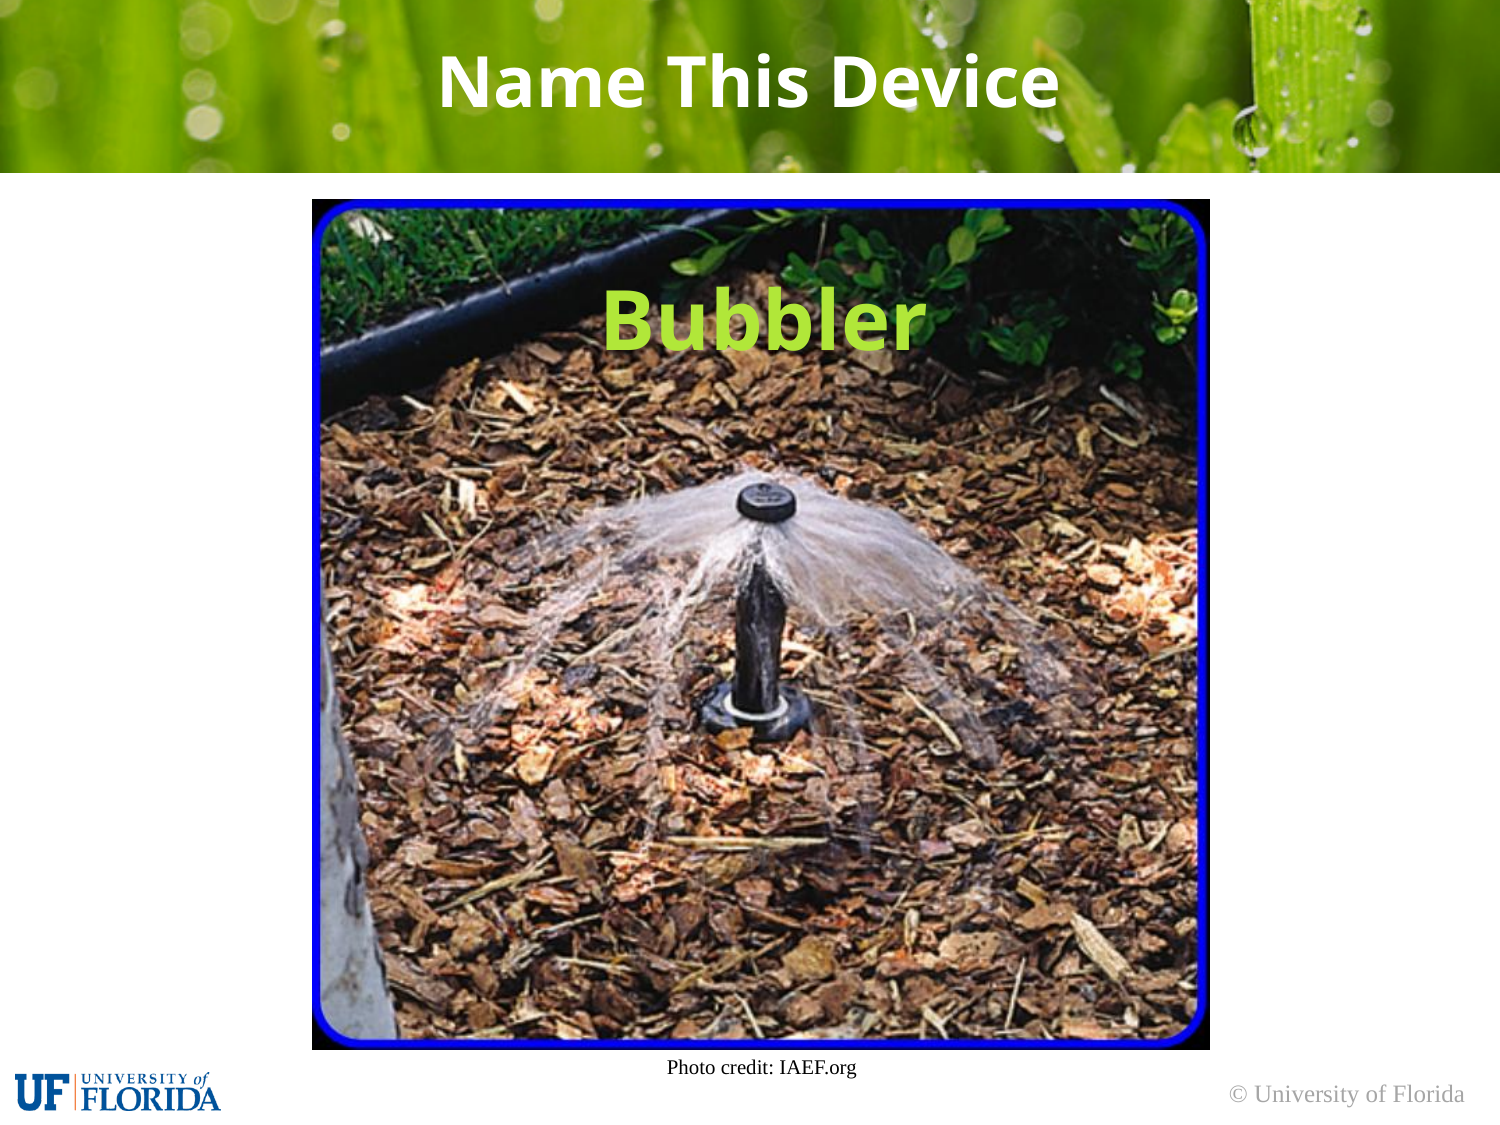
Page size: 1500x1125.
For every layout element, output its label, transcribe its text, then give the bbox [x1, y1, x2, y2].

text_box Photo credit: IAEF.org [652, 1059, 872, 1086]
picture [312, 199, 1211, 1051]
title Name This Device [0, 0, 1499, 172]
picture [15, 1072, 221, 1111]
picture [0, 0, 1500, 173]
